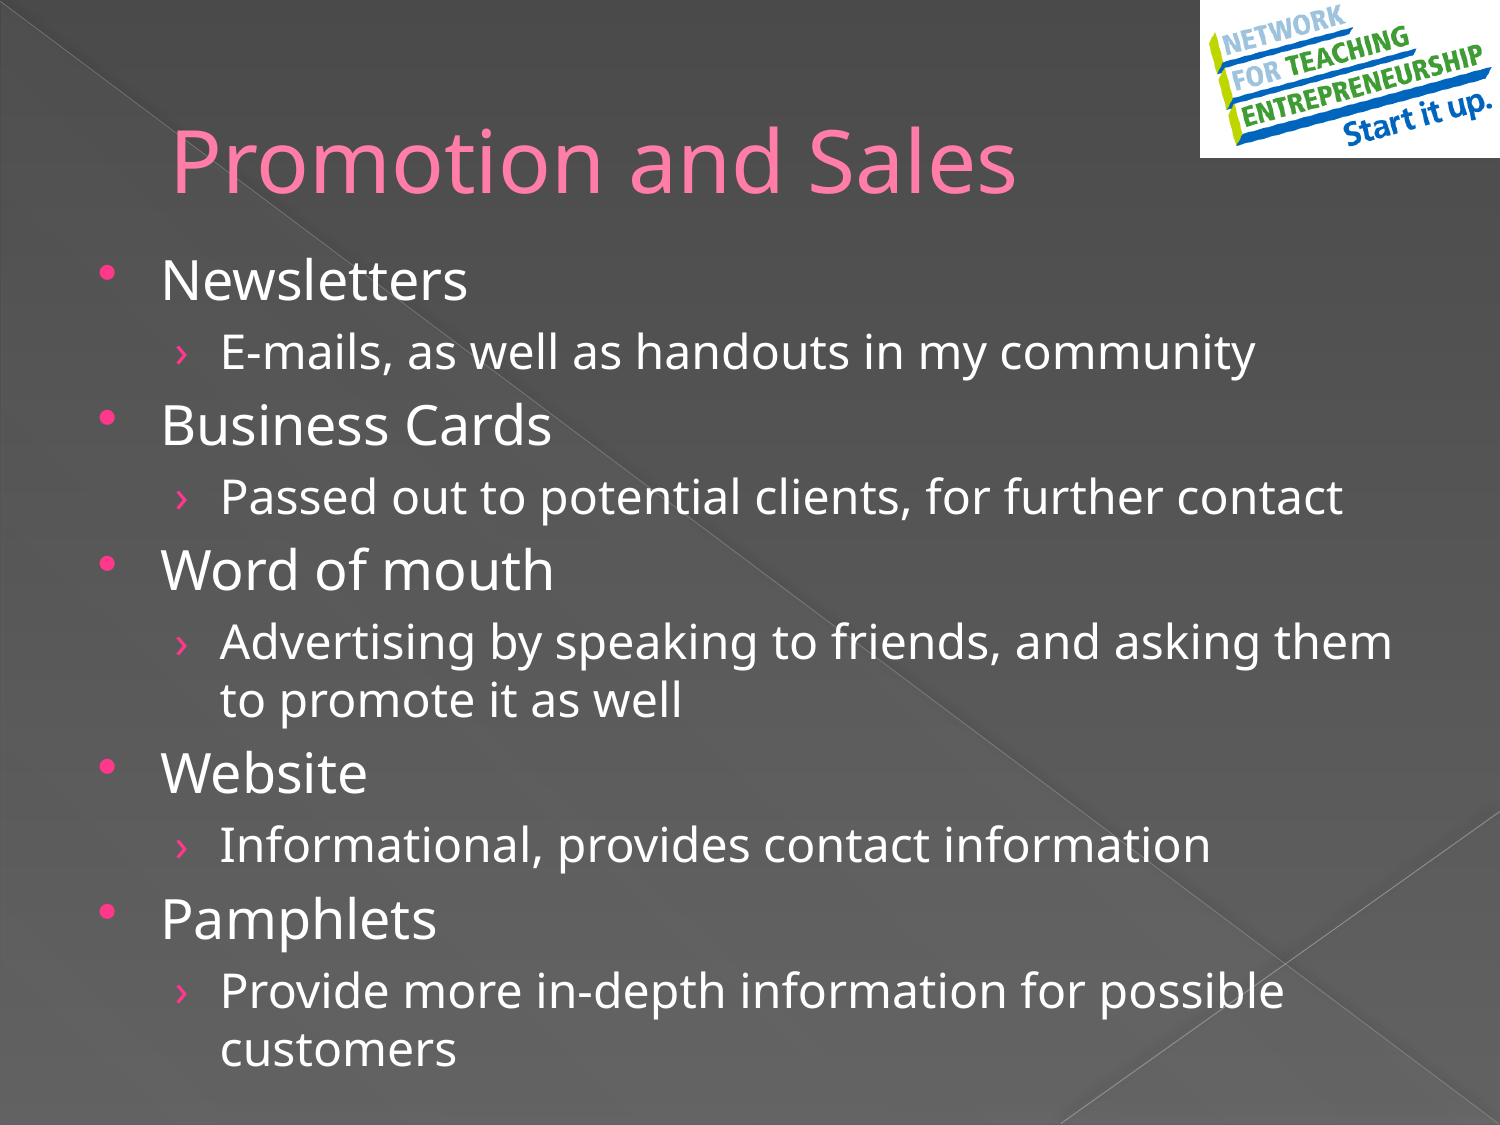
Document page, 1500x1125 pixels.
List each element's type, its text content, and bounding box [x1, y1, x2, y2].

list Newsletters E-mails, as well as handouts in my community Business Cards Passed out to potential clients, for further contact Word of mouth Advertising by speaking to friends, and asking them to promote it as well Website Informational, provides contact information Pamphlets Provide more in-depth information for possible customers [75, 237, 1425, 1088]
picture [1199, 0, 1500, 159]
title Promotion and Sales [75, 43, 1425, 237]
